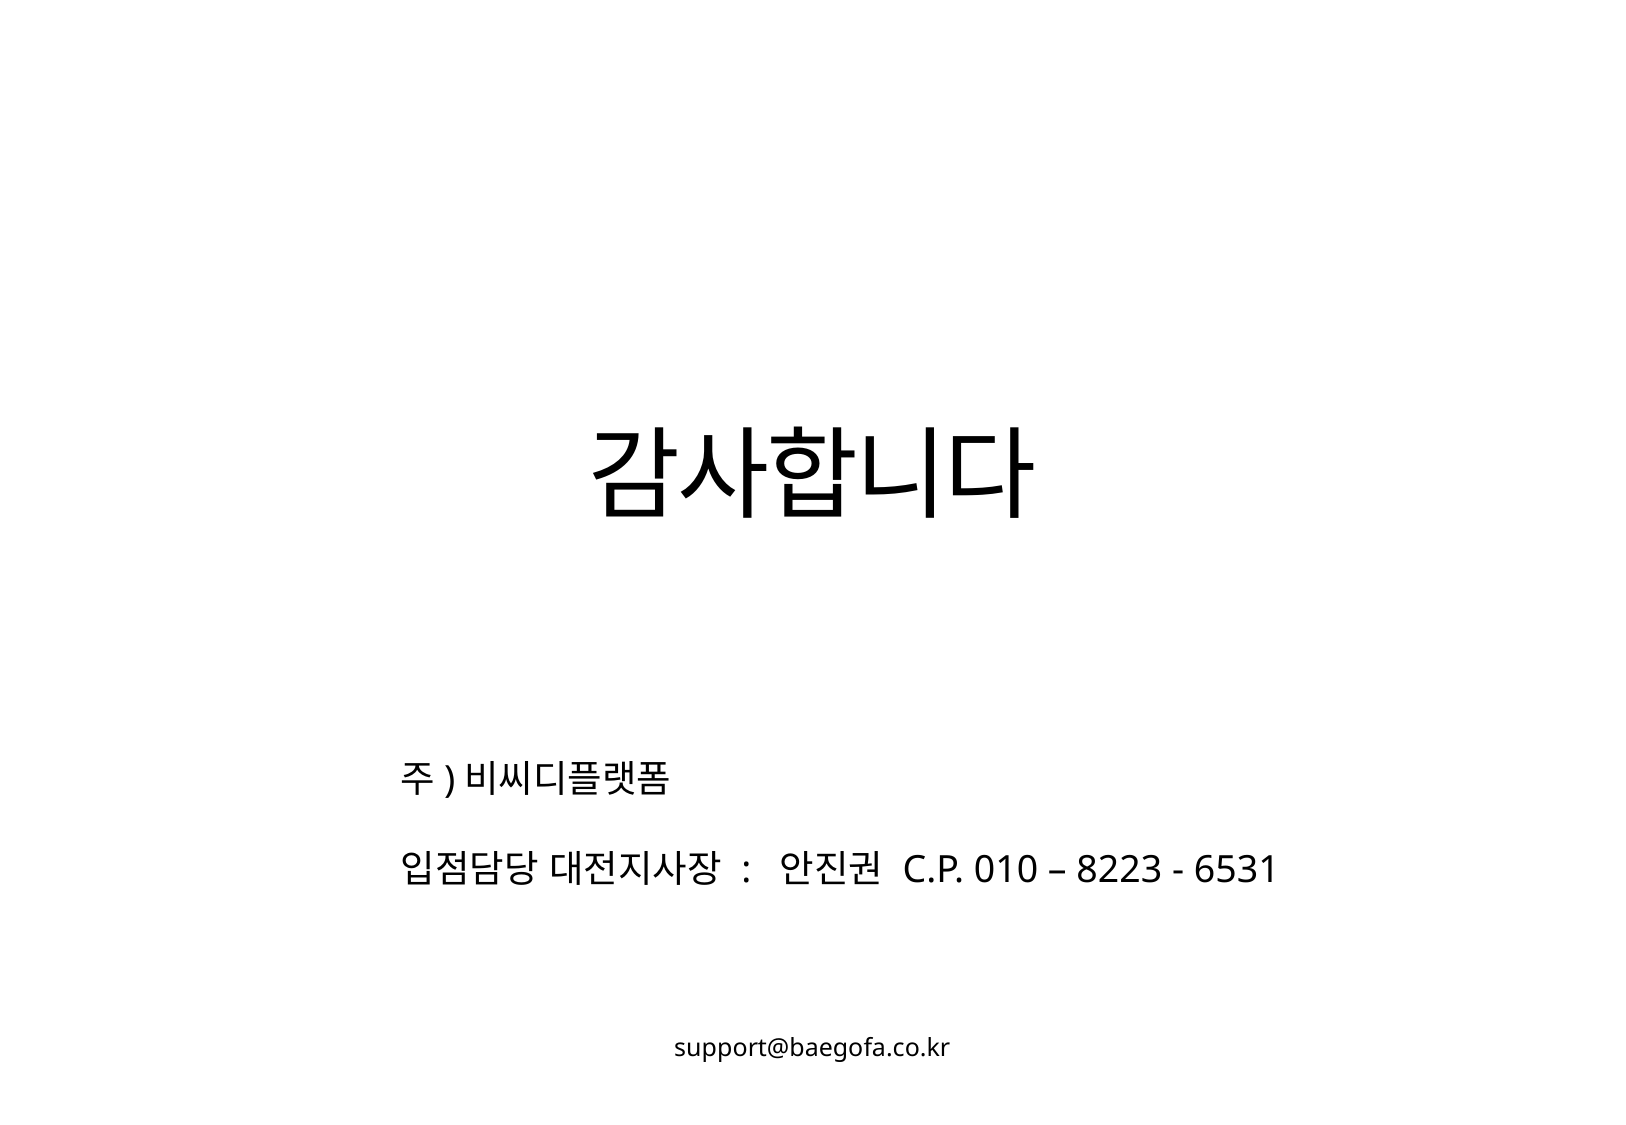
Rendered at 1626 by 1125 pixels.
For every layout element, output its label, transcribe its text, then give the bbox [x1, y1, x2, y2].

text_box 감사합니다 [574, 402, 1051, 538]
text_box support@baegofa.co.kr [659, 1024, 966, 1069]
text_box 주)비씨디플랫폼 입점담당 대전지사장 : 안진권 C.P. 010 – 8223 - 6531 [385, 747, 1296, 898]
